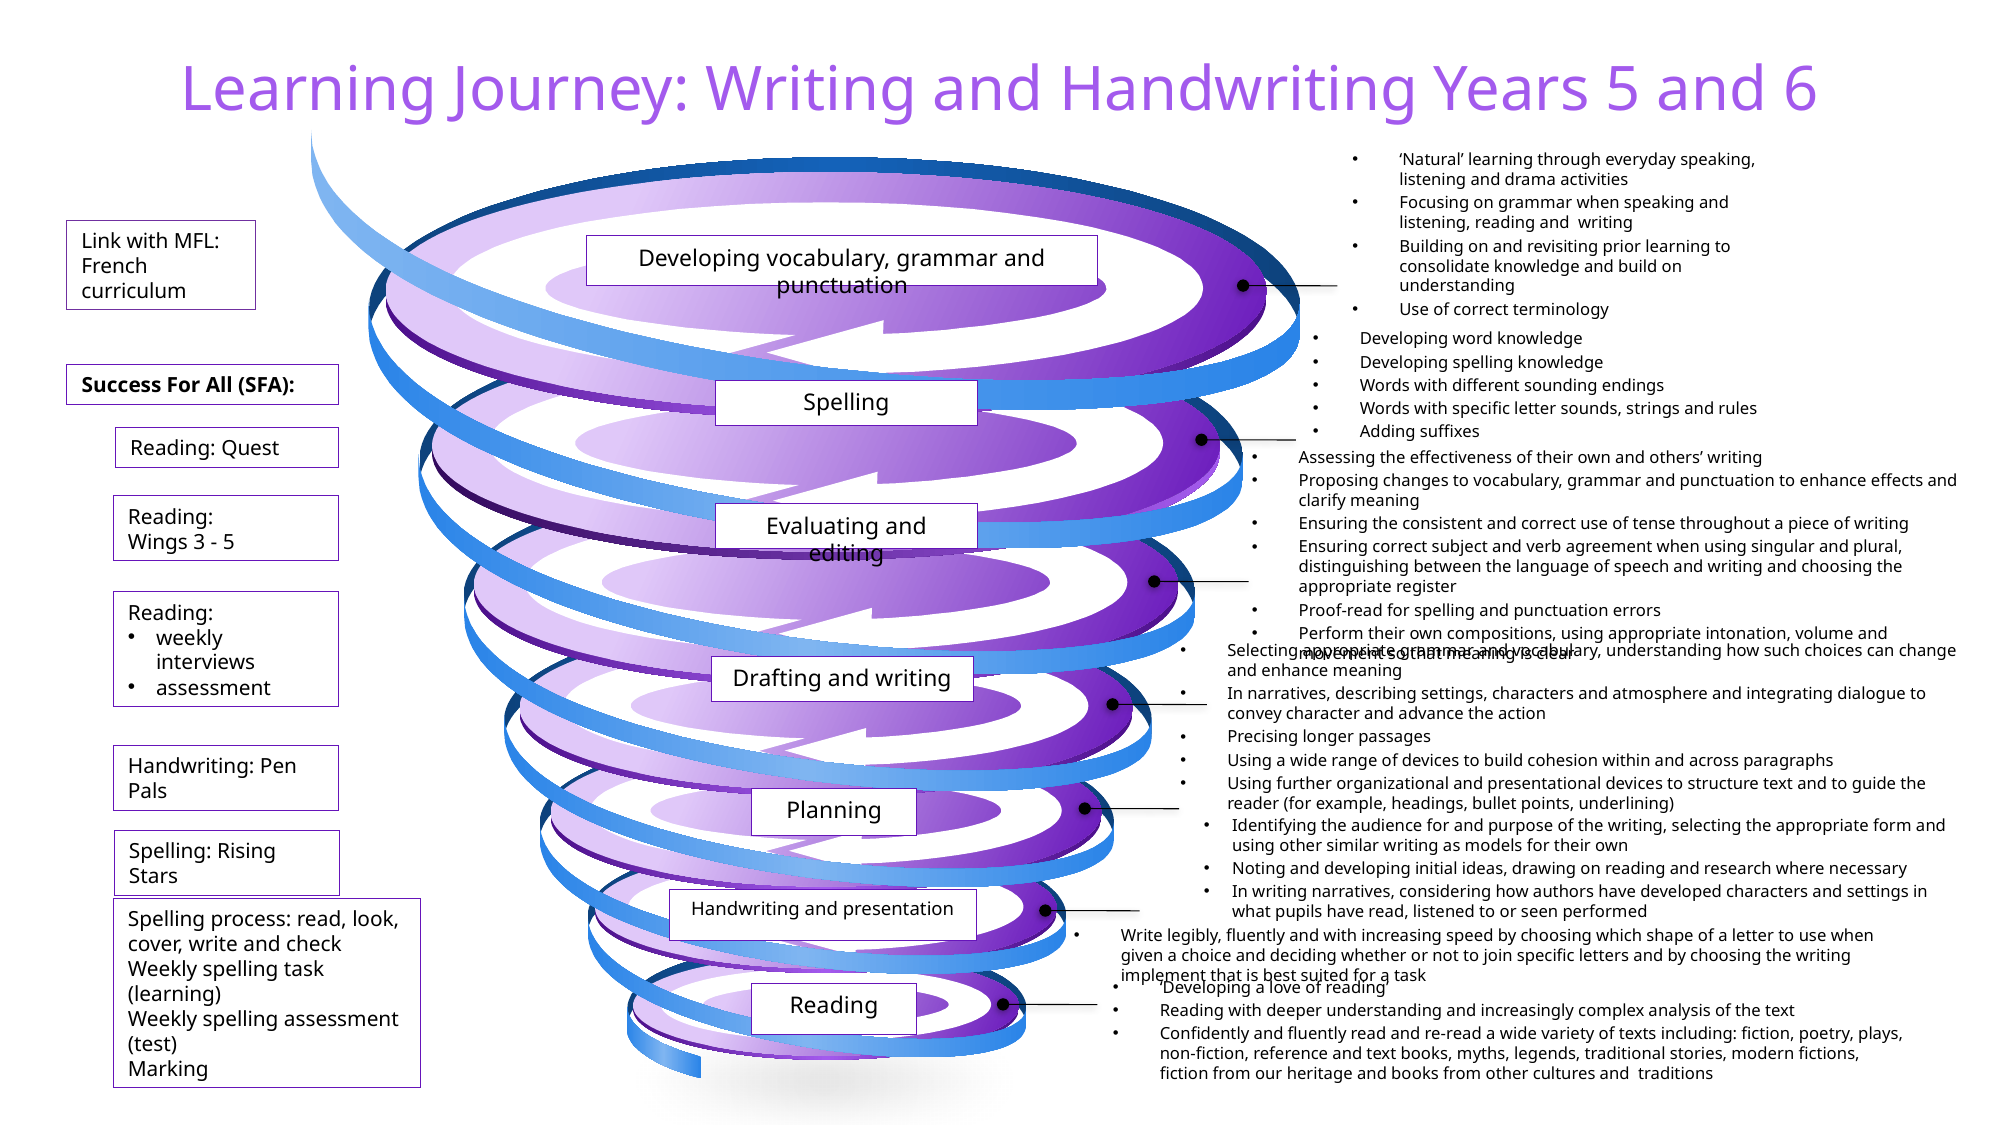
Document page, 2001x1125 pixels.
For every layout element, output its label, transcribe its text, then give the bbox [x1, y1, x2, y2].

list Selecting appropriate grammar and vocabulary, understanding how such choices can change and enhance meaning In narratives, describing settings, characters and atmosphere and integrating dialogue to convey character and advance the action Precising longer passages Using a wide range of devices to build cohesion within and across paragraphs Using further organizational and presentational devices to structure text and to guide the reader (for example, headings, bullet points, underlining) [1165, 632, 1975, 827]
text_box Handwriting: Pen Pals [113, 745, 339, 811]
text_box Spelling: Rising Stars [114, 830, 340, 896]
text_box Success For All (SFA): [66, 364, 339, 405]
list Developing word knowledge Developing spelling knowledge Words with different sounding endings Words with specific letter sounds, strings and rules Adding suffixes [1297, 320, 1885, 439]
text_box Link with MFL: French curriculum [66, 220, 256, 310]
text_box Spelling process: read, look, cover, write and check Weekly spelling task (learning) Weekly spelling assessment (test) Marking [113, 898, 421, 1088]
list Assessing the effectiveness of their own and others’ writing Proposing changes to vocabulary, grammar and punctuation to enhance effects and clarify meaning Ensuring the consistent and correct use of tense throughout a piece of writing Ensuring correct subject and verb agreement when using singular and plural, distinguishing between the language of speech and writing and choosing the appropriate register Proof-read for spelling and punctuation errors Perform their own compositions, using appropriate intonation, volume and movement so that meaning is clear [1236, 439, 1981, 634]
list Developing vocabulary, grammar and punctuation [586, 235, 1098, 286]
list ‘Developing a love of reading’ Reading with deeper understanding and increasingly complex analysis of the text Confidently and fluently read and re-read a wide variety of texts including: fiction, poetry, plays, non-fiction, reference and text books, myths, legends, traditional stories, modern fictions, fiction from our heritage and books from other cultures and traditions [1097, 969, 1922, 1109]
list Reading [751, 983, 917, 1035]
text_box Reading: Quest [115, 427, 339, 468]
list Drafting and writing [711, 656, 974, 702]
list Write legibly, fluently and with increasing speed by choosing which shape of a letter to use when given a choice and deciding whether or not to join specific letters and by choosing the writing implement that is best suited for a task [1059, 917, 1934, 970]
list ‘Natural’ learning through everyday speaking, listening and drama activities Focusing on grammar when speaking and listening, reading and writing Building on and revisiting prior learning to consolidate knowledge and build on understanding Use of correct terminology [1337, 141, 1792, 297]
text_box Reading: weekly interviews assessment [113, 591, 339, 707]
list Handwriting and presentation [669, 889, 977, 941]
list Evaluating and editing [715, 503, 978, 549]
text_box Reading: Wings 3 - 5 [113, 495, 339, 561]
title Learning Journey: Writing and Handwriting Years 5 and 6 [24, 16, 1975, 156]
list Planning [751, 788, 917, 836]
list Spelling [715, 380, 978, 426]
list Identifying the audience for and purpose of the writing, selecting the appropriate form and using other similar writing as models for their own Noting and developing initial ideas, drawing on reading and research where necessary In writing narratives, considering how authors have developed characters and settings in what pupils have read, listened to or seen performed [1189, 806, 1975, 918]
